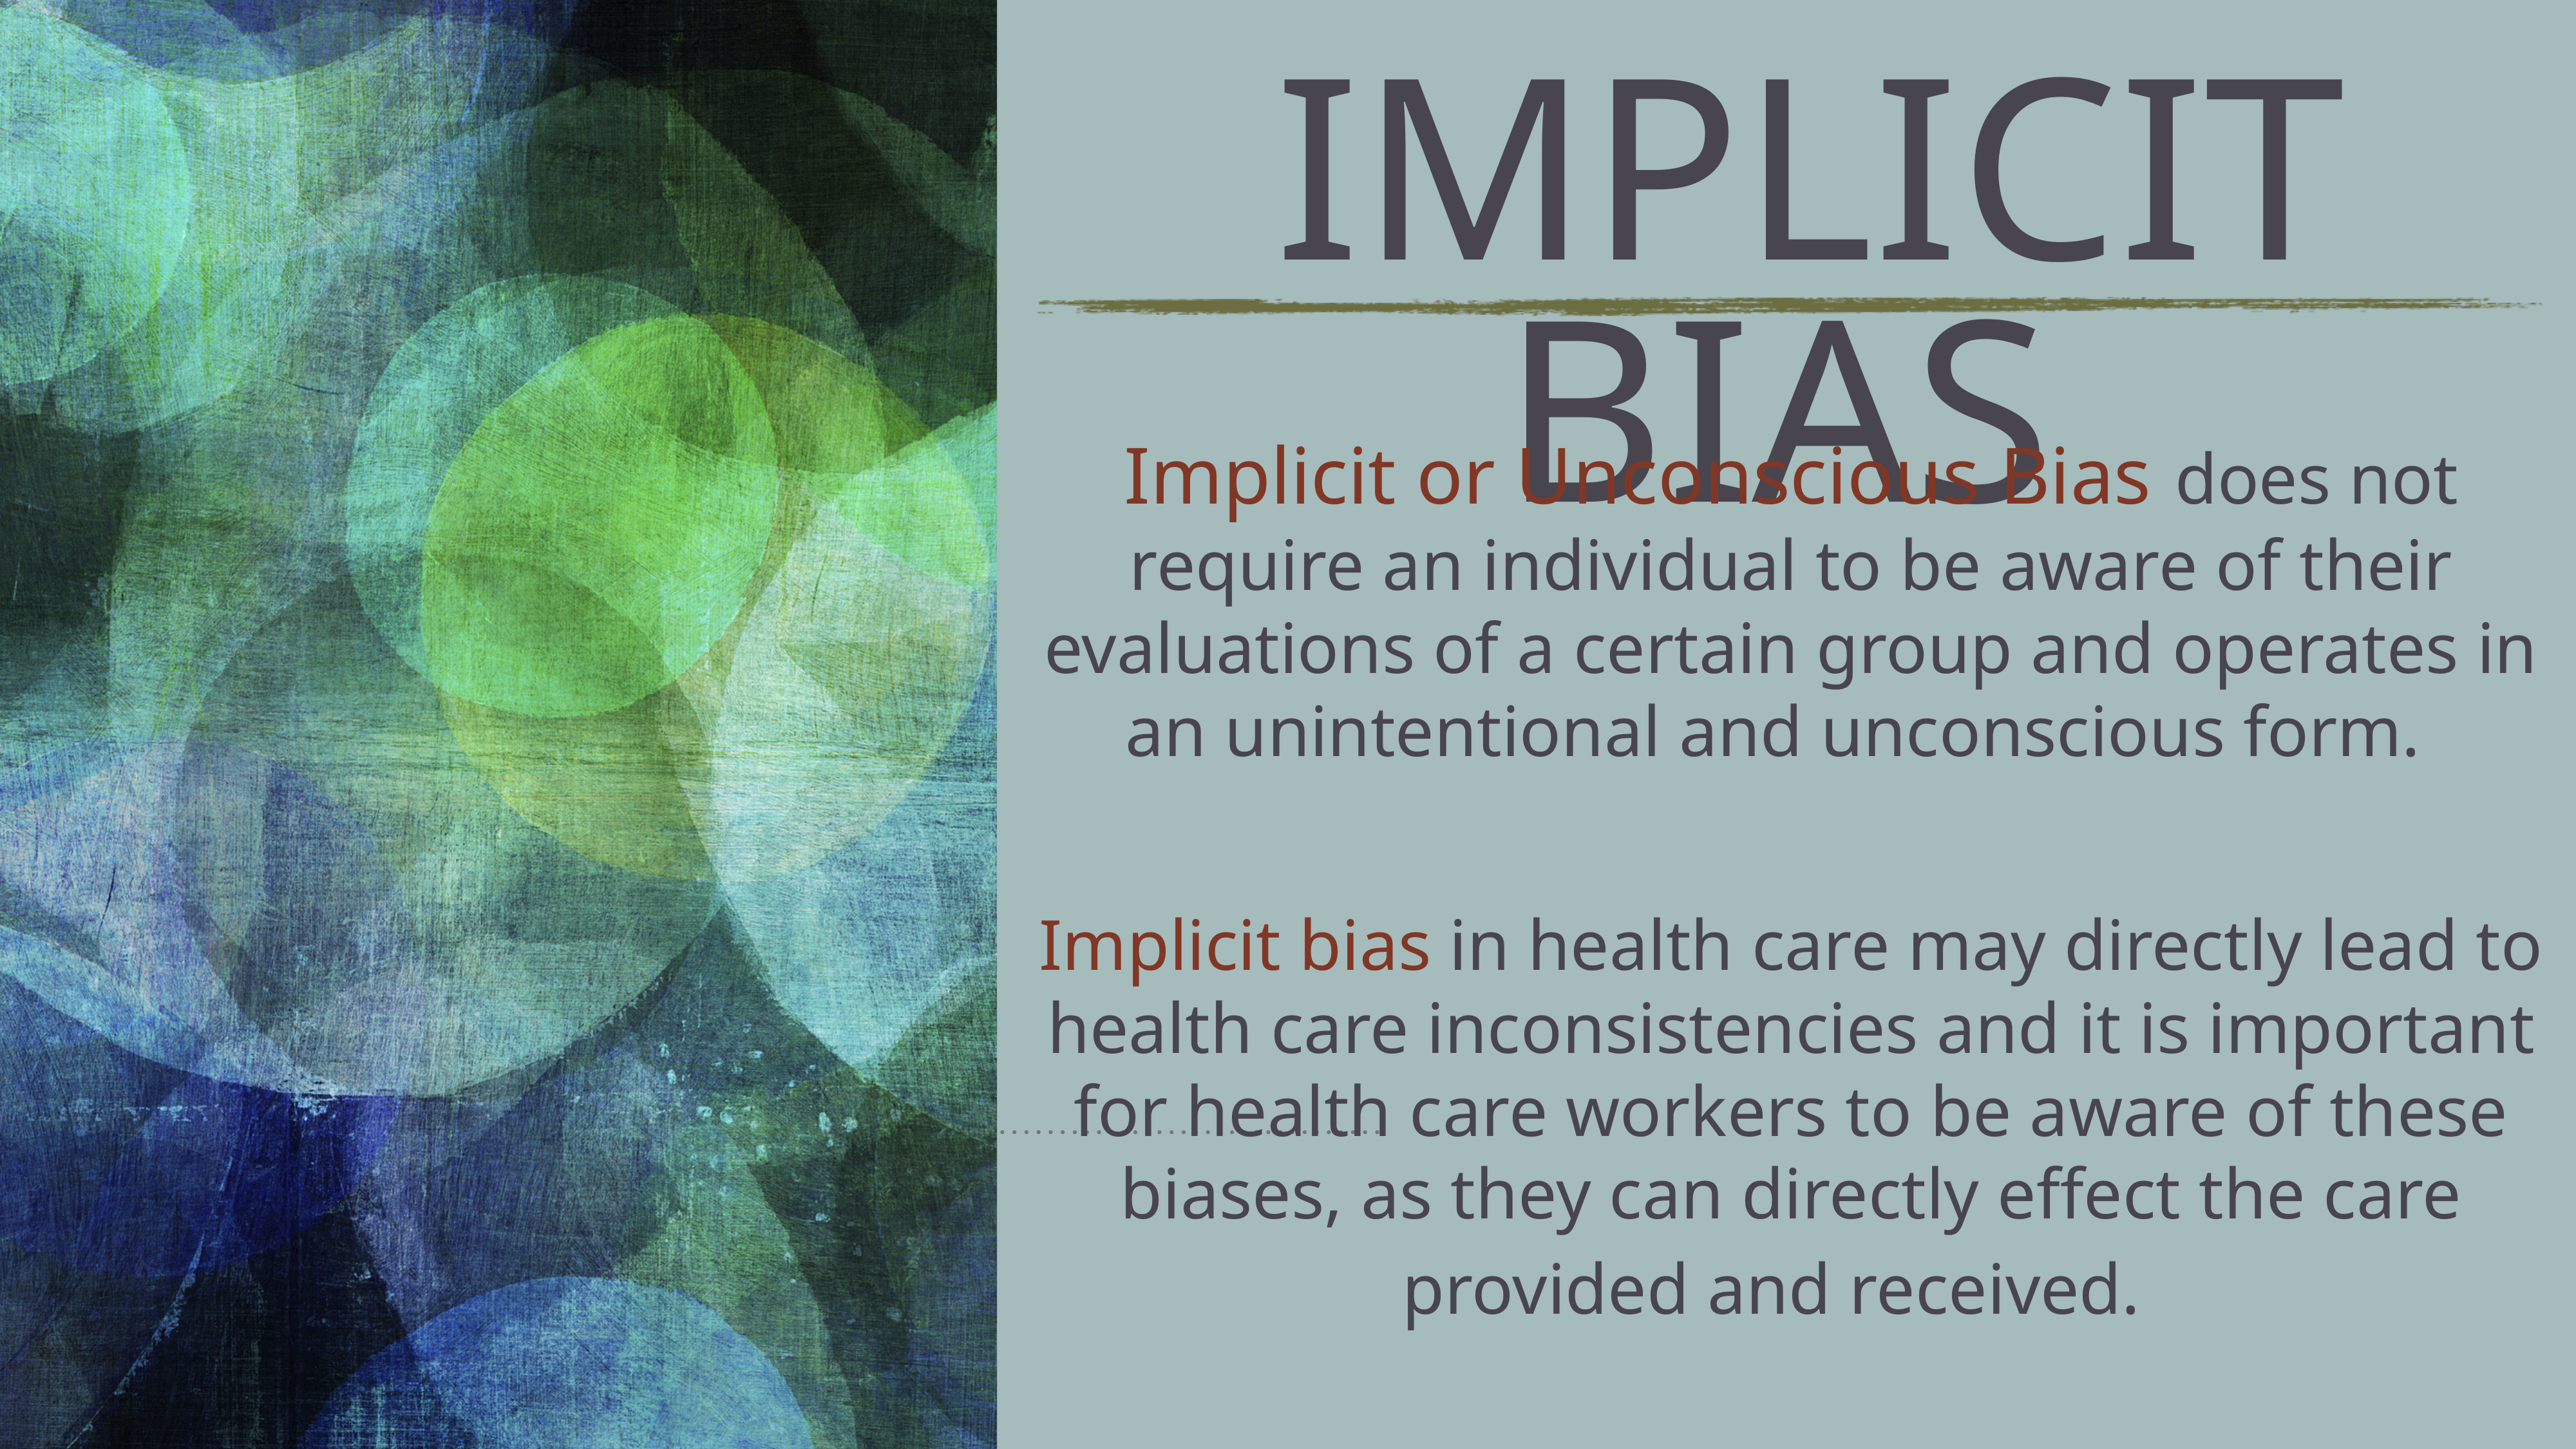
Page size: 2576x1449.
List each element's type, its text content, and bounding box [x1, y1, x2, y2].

title Implicit Bias [1050, 60, 2570, 289]
picture [0, 0, 998, 1449]
list Implicit or Unconscious Bias does not require an individual to be aware of their evaluations of a certain group and operates in an unintentional and unconscious form. Implicit bias in health care may directly lead to health care inconsistencies and it is important for health care workers to be aware of these biases, as they can directly effect the care provided and received. [1028, 351, 2555, 1397]
picture [1023, 297, 2559, 319]
